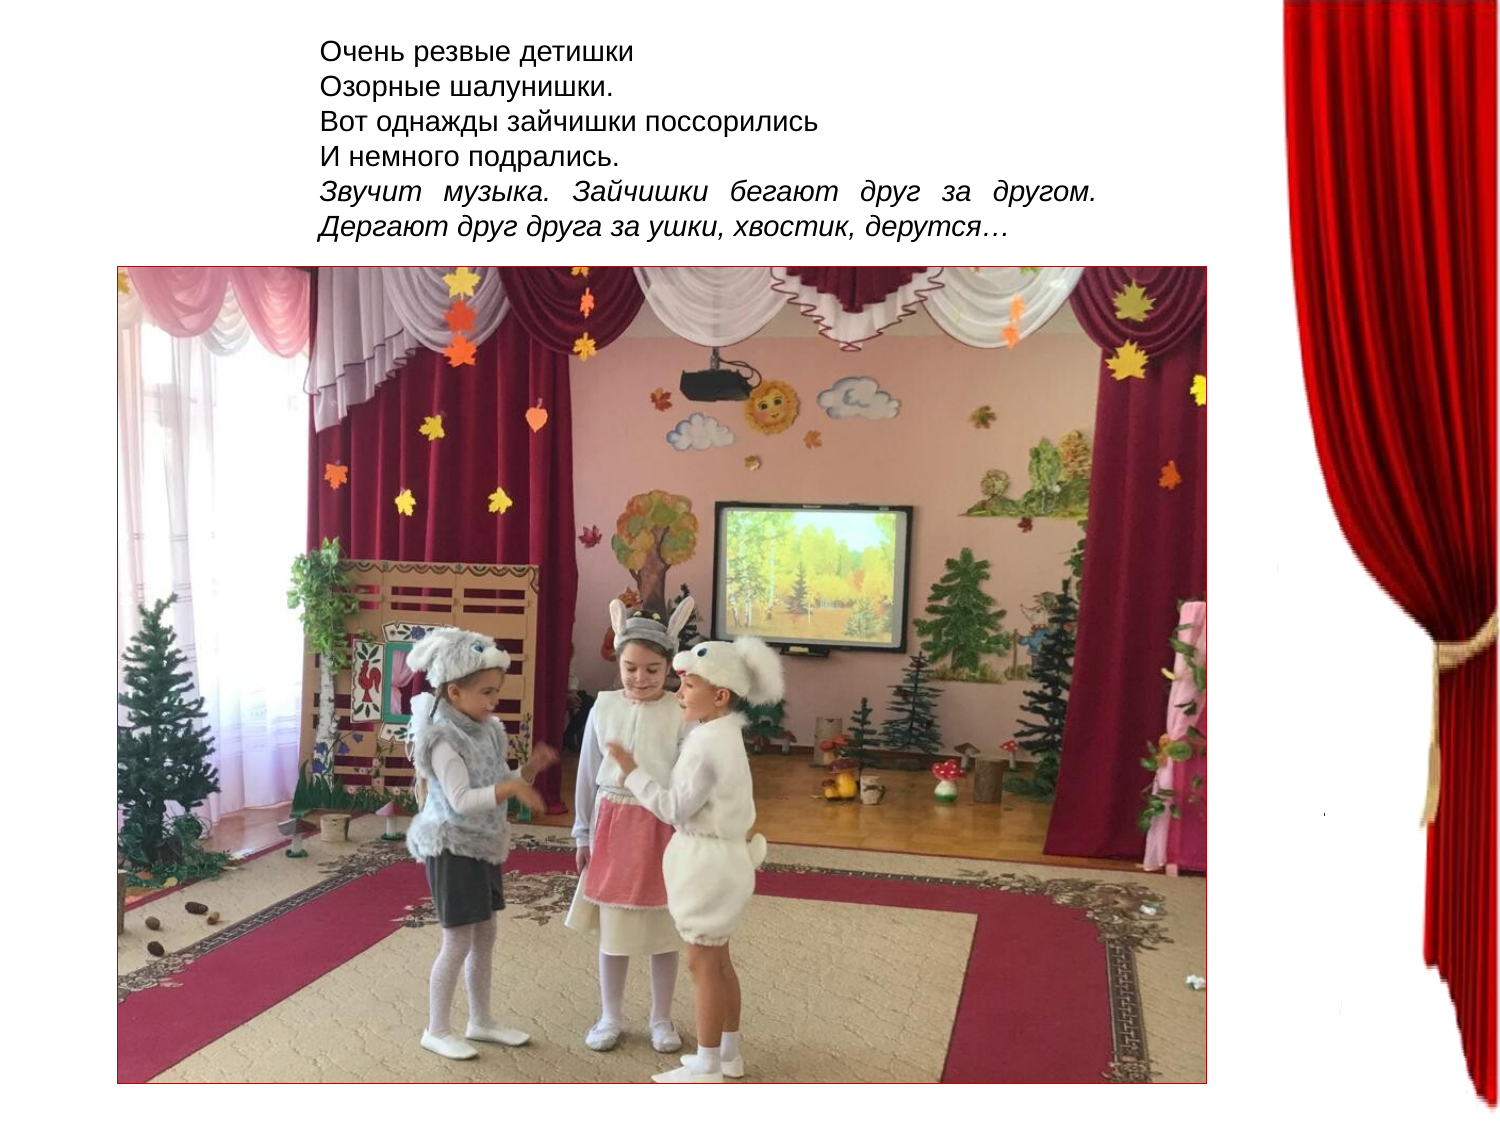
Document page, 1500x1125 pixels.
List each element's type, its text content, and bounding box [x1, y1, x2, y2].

picture [116, 266, 1208, 1085]
picture [1277, 0, 1500, 1125]
text_box Очень резвые детишки Озорные шалунишки. Вот однажды зайчишки поссорились И немного подрались. Звучит музыка. Зайчишки бегают друг за другом. Дергают друг друга за ушки, хвостик, дерутся… [304, 24, 1114, 250]
